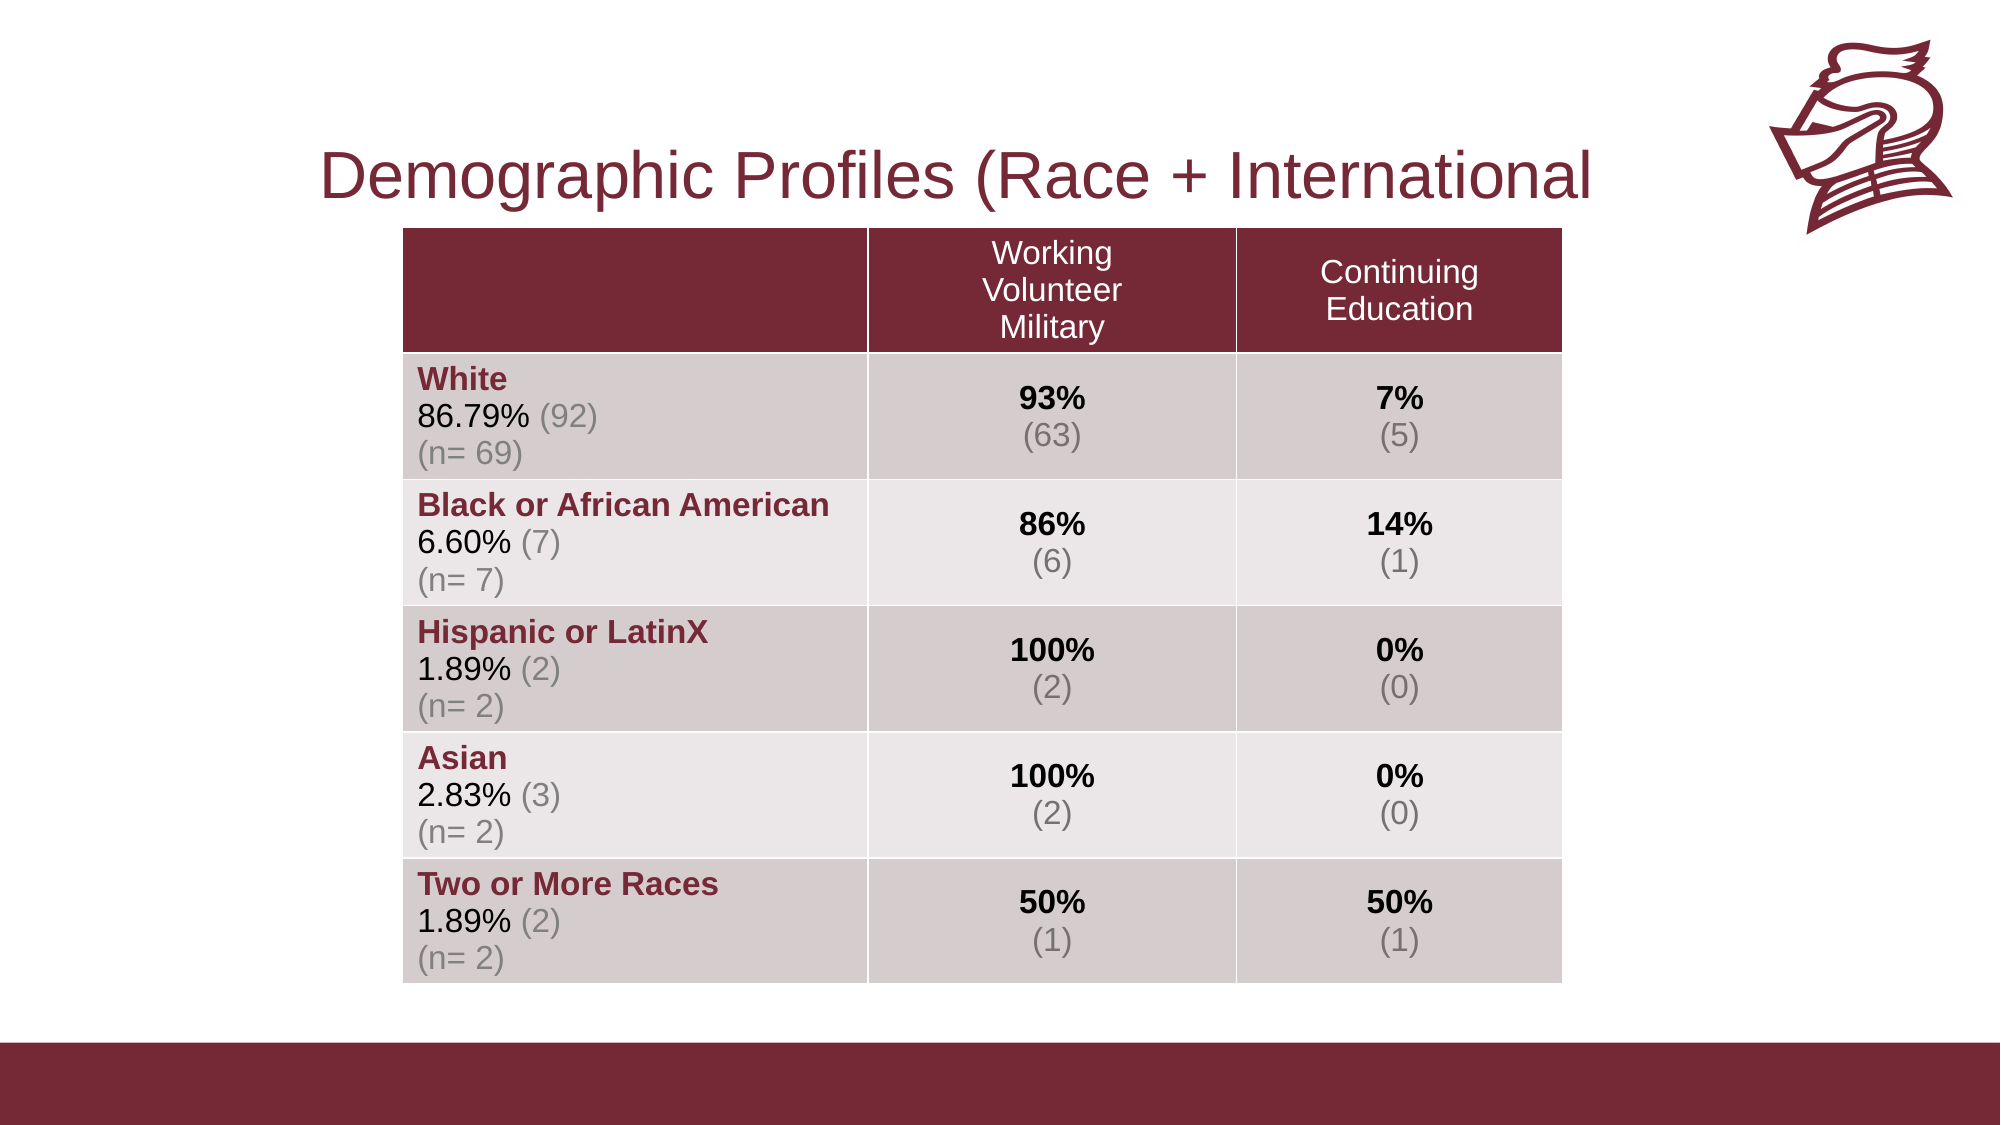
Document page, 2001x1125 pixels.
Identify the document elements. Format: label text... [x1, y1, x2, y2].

table_cell Hispanic or LatinX 1.89% (2) (n= 2) [403, 606, 867, 731]
table_cell White 86.79% (92) (n= 69) [403, 354, 867, 479]
table_cell 93% (63) [869, 354, 1236, 479]
table_cell 0% (0) [1237, 733, 1562, 857]
table_header Continuing Education [1237, 228, 1562, 352]
table_cell 7% (5) [1237, 354, 1562, 479]
table_cell 0% (0) [1237, 606, 1562, 731]
table_cell 100% (2) [869, 733, 1236, 857]
table_cell Asian 2.83% (3) (n= 2) [403, 733, 867, 857]
table_cell 100% (2) [869, 606, 1236, 731]
table_cell Two or More Races 1.89% (2) (n= 2) [403, 859, 867, 983]
title Demographic Profiles (Race + International [304, 67, 1662, 286]
table_cell 50% (1) [869, 859, 1236, 983]
picture [1757, 30, 1968, 248]
table_cell 14% (1) [1237, 480, 1562, 605]
table_header [403, 228, 867, 352]
table_cell 50% (1) [1237, 859, 1562, 983]
table_header Working Volunteer Military [869, 228, 1236, 352]
table_cell Black or African American 6.60% (7) (n= 7) [403, 480, 867, 605]
table_cell 86% (6) [869, 480, 1236, 605]
